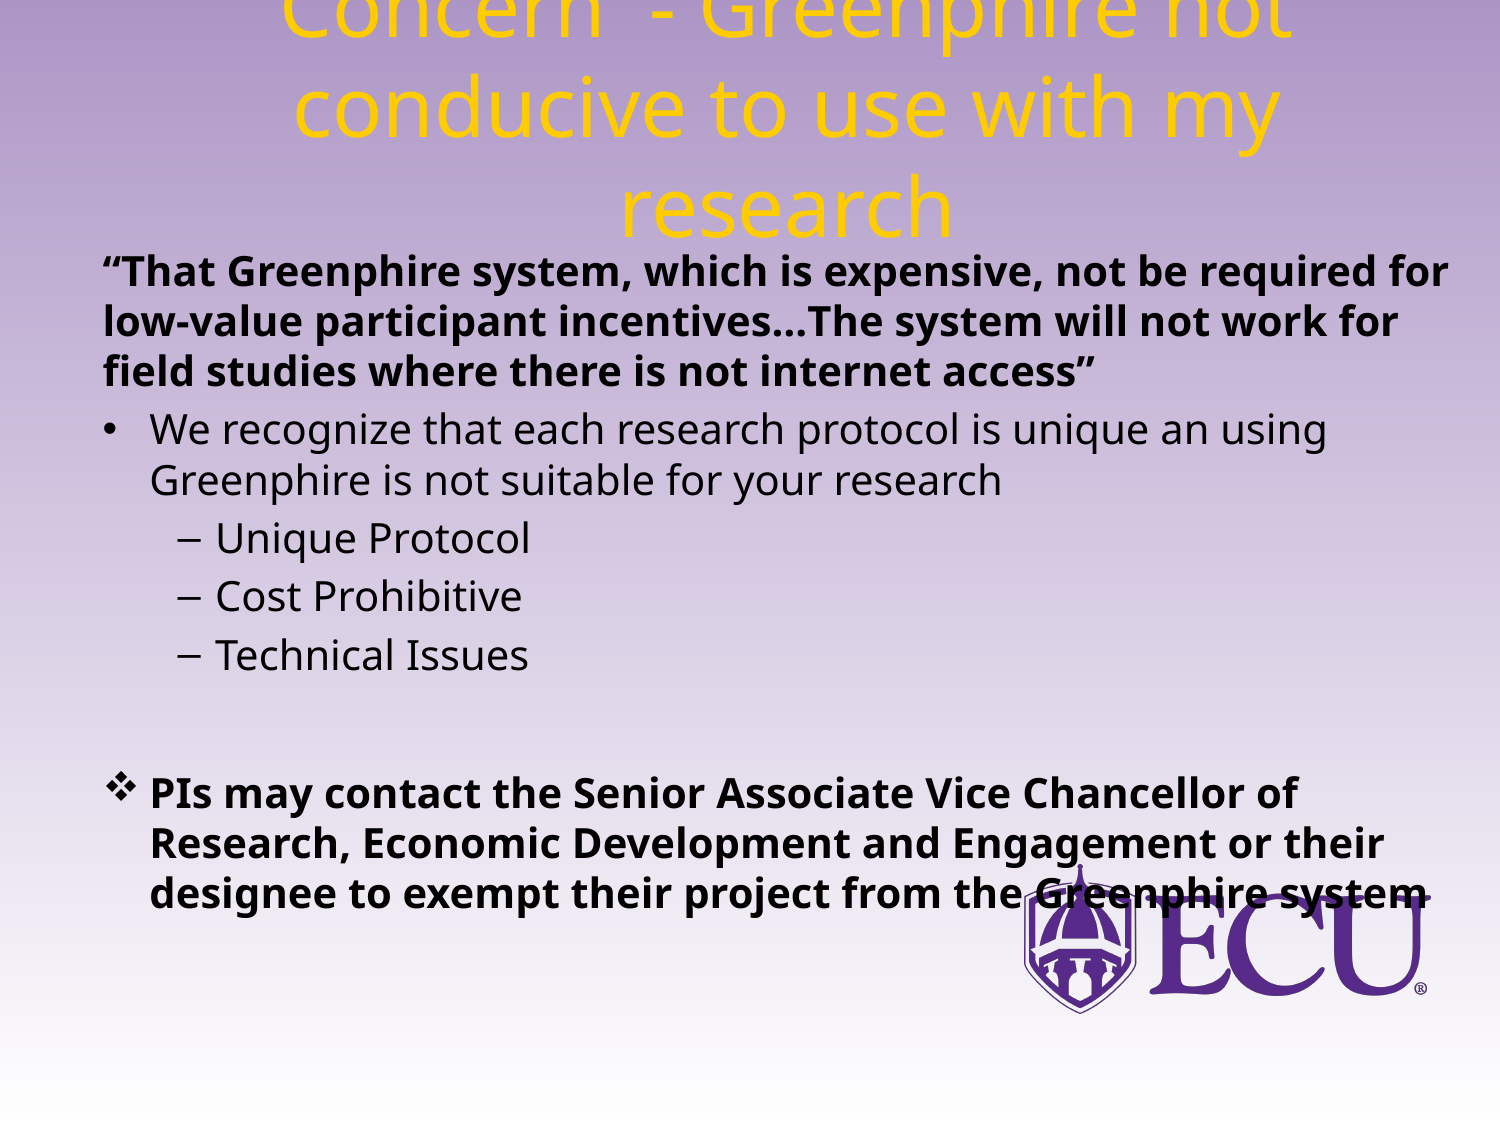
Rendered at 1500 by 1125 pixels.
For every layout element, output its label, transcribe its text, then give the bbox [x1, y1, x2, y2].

title Concern - Greenphire not conducive to use with my research [99, 44, 1476, 163]
list “That Greenphire system, which is expensive, not be required for low-value participant incentives…The system will not work for field studies where there is not internet access” We recognize that each research protocol is unique an using Greenphire is not suitable for your research Unique Protocol Cost Prohibitive Technical Issues PIs may contact the Senior Associate Vice Chancellor of Research, Economic Development and Engagement or their designee to exempt their project from the Greenphire system [12, 237, 1500, 1125]
